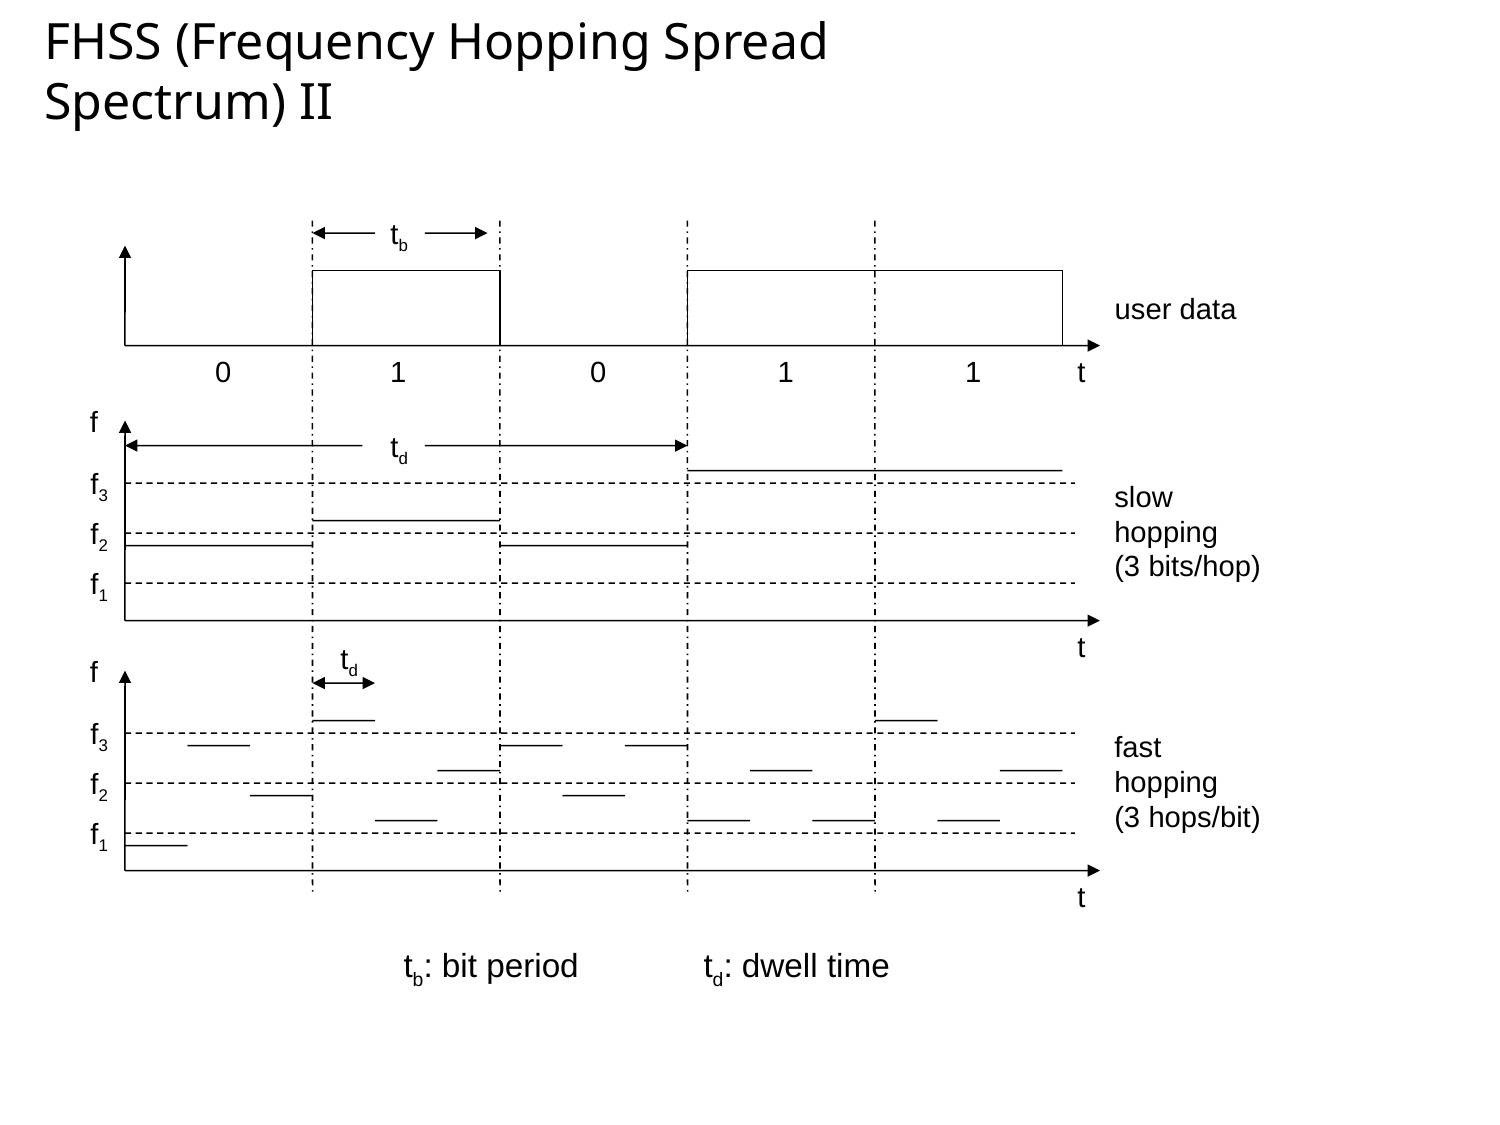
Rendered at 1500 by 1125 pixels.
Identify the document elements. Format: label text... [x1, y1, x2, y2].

text_box td [375, 420, 424, 476]
text_box f [75, 395, 114, 446]
text_box tb: bit period td: dwell time [388, 936, 906, 998]
text_box f2 [75, 513, 124, 563]
text_box t [1062, 345, 1101, 396]
text_box [1087, 339, 1099, 345]
title FHSS (Frequency Hopping Spread Spectrum) II [29, 0, 1022, 138]
text_box [687, 270, 1063, 346]
text_box [118, 420, 132, 445]
text_box td [325, 633, 374, 682]
text_box [313, 226, 376, 240]
text_box f [75, 645, 114, 696]
text_box [312, 676, 376, 690]
text_box [1087, 864, 1099, 870]
text_box [124, 439, 363, 452]
text_box [118, 670, 132, 733]
text_box [312, 270, 501, 346]
text_box 1 [950, 345, 997, 396]
text_box f1 [75, 563, 124, 613]
text_box 1 [762, 345, 809, 396]
text_box [424, 226, 488, 240]
text_box slow hopping (3 bits/hop) [1099, 470, 1276, 591]
text_box 0 [575, 345, 622, 396]
text_box [1087, 614, 1099, 620]
text_box tb [375, 208, 424, 263]
text_box fast hopping (3 hops/bit) [1099, 720, 1276, 841]
text_box [118, 245, 132, 345]
text_box t [1062, 870, 1101, 921]
text_box 0 [200, 345, 247, 396]
text_box f3 [75, 708, 124, 763]
text_box 1 [375, 346, 422, 396]
text_box td [325, 684, 362, 688]
text_box [424, 439, 688, 452]
text_box f3 [75, 458, 124, 513]
text_box t [1062, 620, 1101, 671]
text_box f1 [75, 813, 124, 863]
text_box user data [1099, 282, 1252, 333]
text_box f2 [75, 763, 124, 813]
